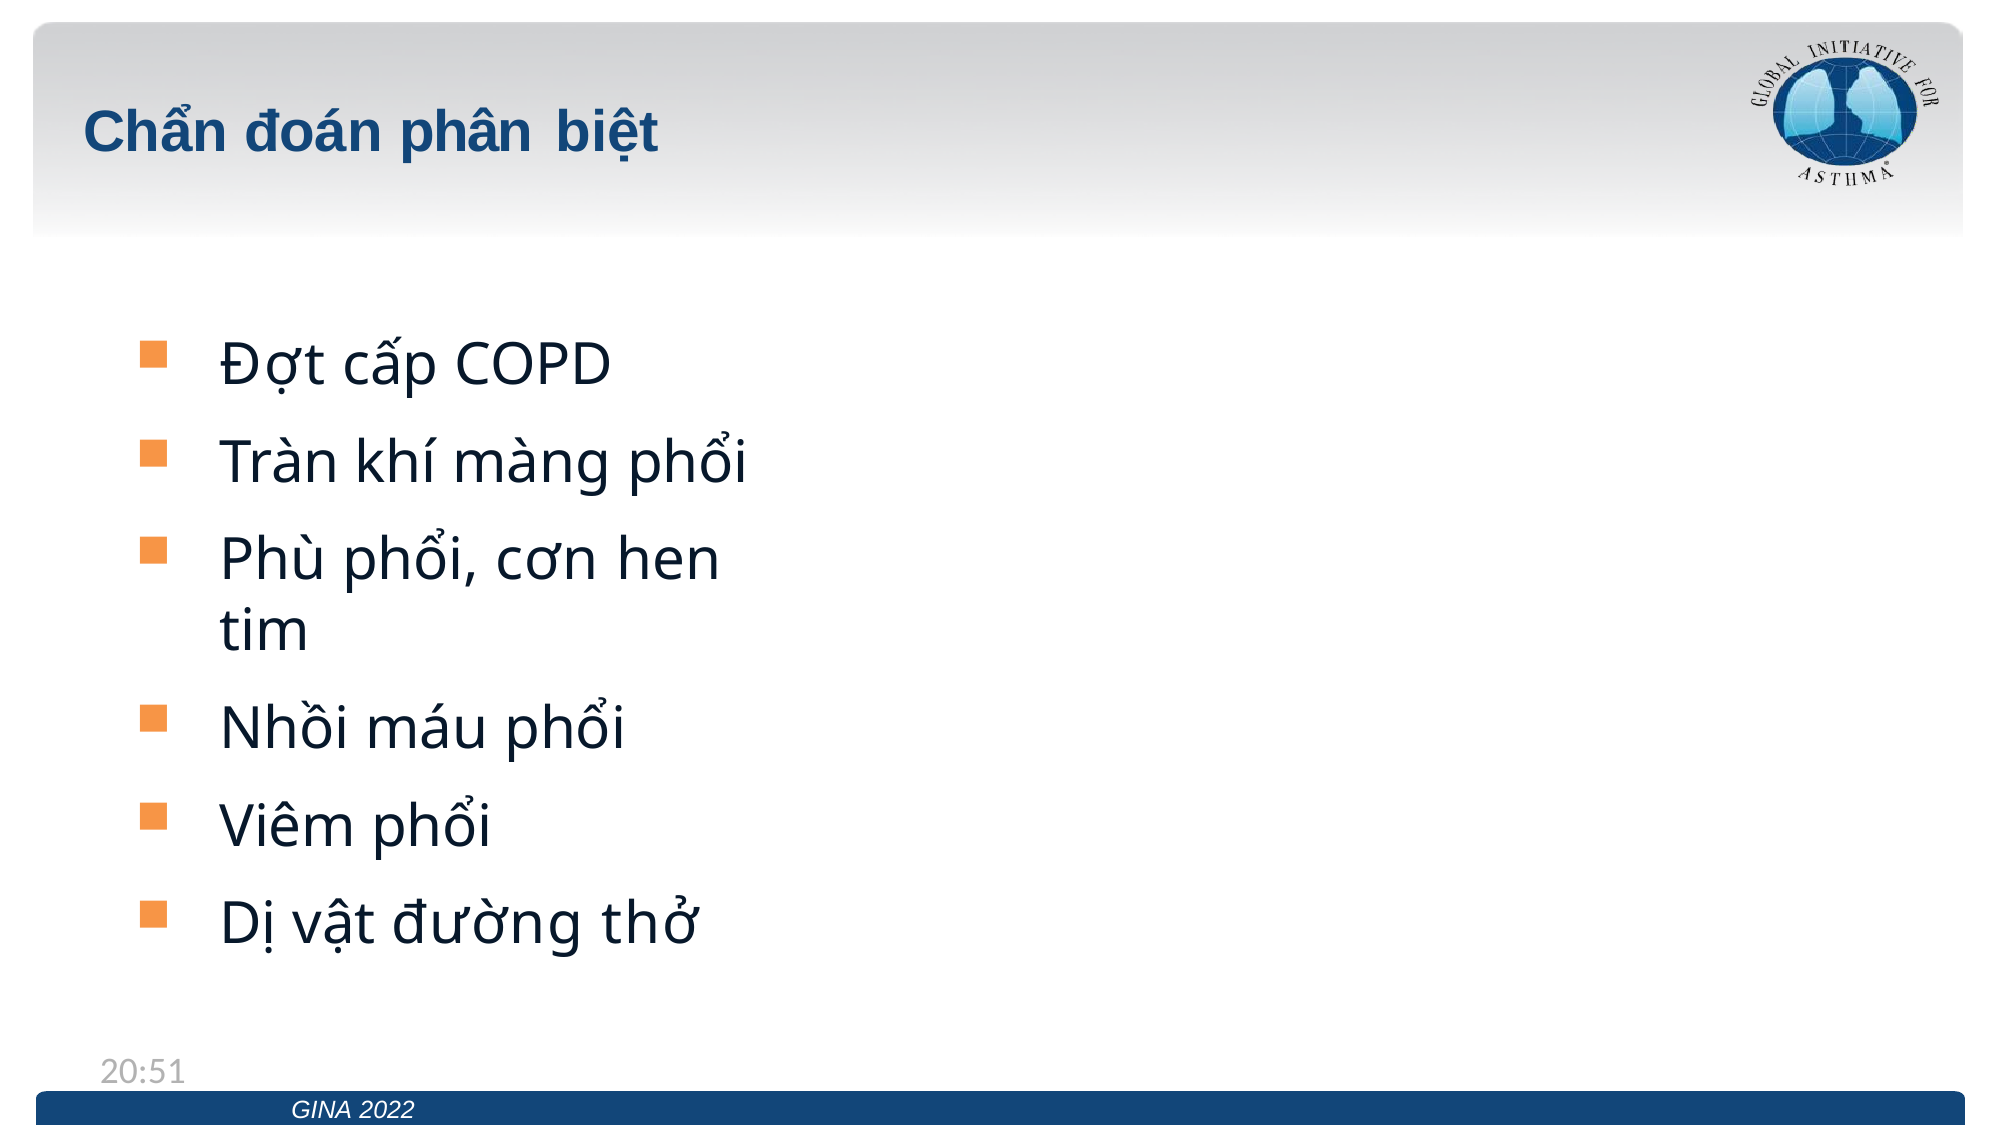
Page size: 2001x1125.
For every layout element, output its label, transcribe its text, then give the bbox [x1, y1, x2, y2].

title Chẩn đoán phân biệt [81, 90, 663, 281]
text_box Đợt cấp COPD Tràn khí màng phổi Phù phổi, cơn hen tim Nhồi máu phổi Viêm phổi Dị vật đường thở [134, 295, 793, 956]
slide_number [99, 1046, 560, 1103]
picture [33, 22, 1963, 237]
text_box GINA 2022 [289, 1103, 417, 1124]
